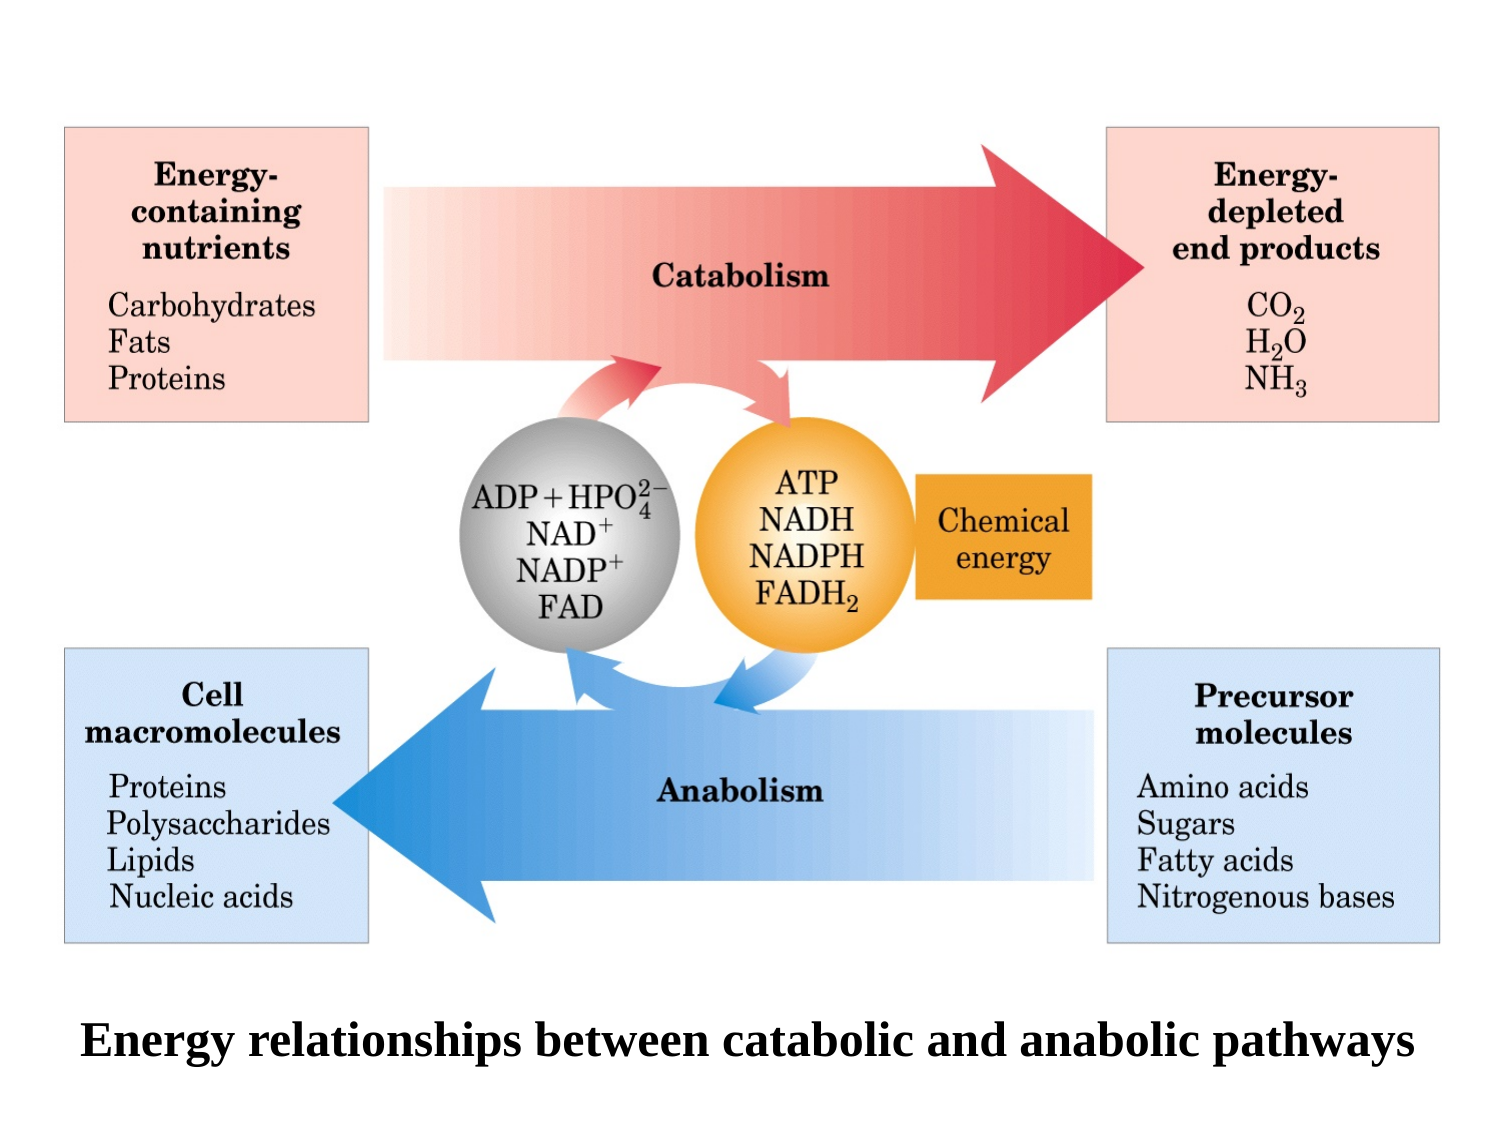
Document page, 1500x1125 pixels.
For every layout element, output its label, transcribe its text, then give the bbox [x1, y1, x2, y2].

text_box Energy relationships between catabolic and anabolic pathways [65, 999, 1431, 1075]
picture [49, 113, 1451, 957]
